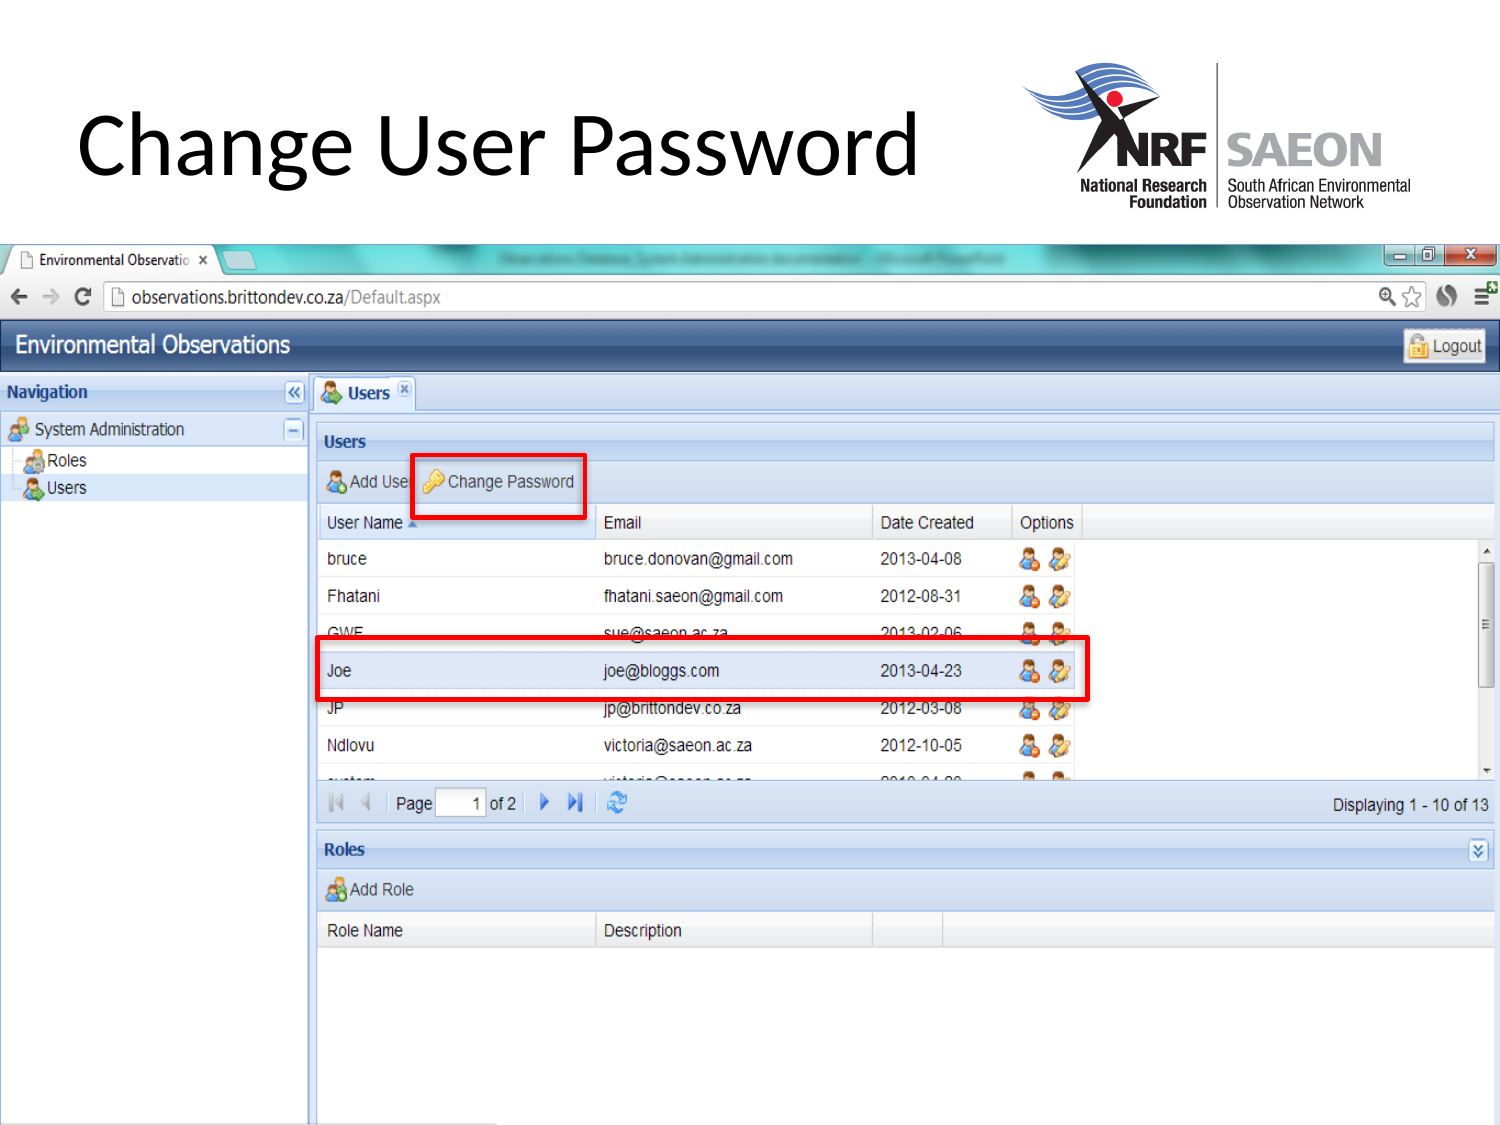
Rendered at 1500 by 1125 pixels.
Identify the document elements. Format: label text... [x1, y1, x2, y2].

title Change User Password [0, 44, 1001, 233]
picture [0, 3, 1500, 1125]
